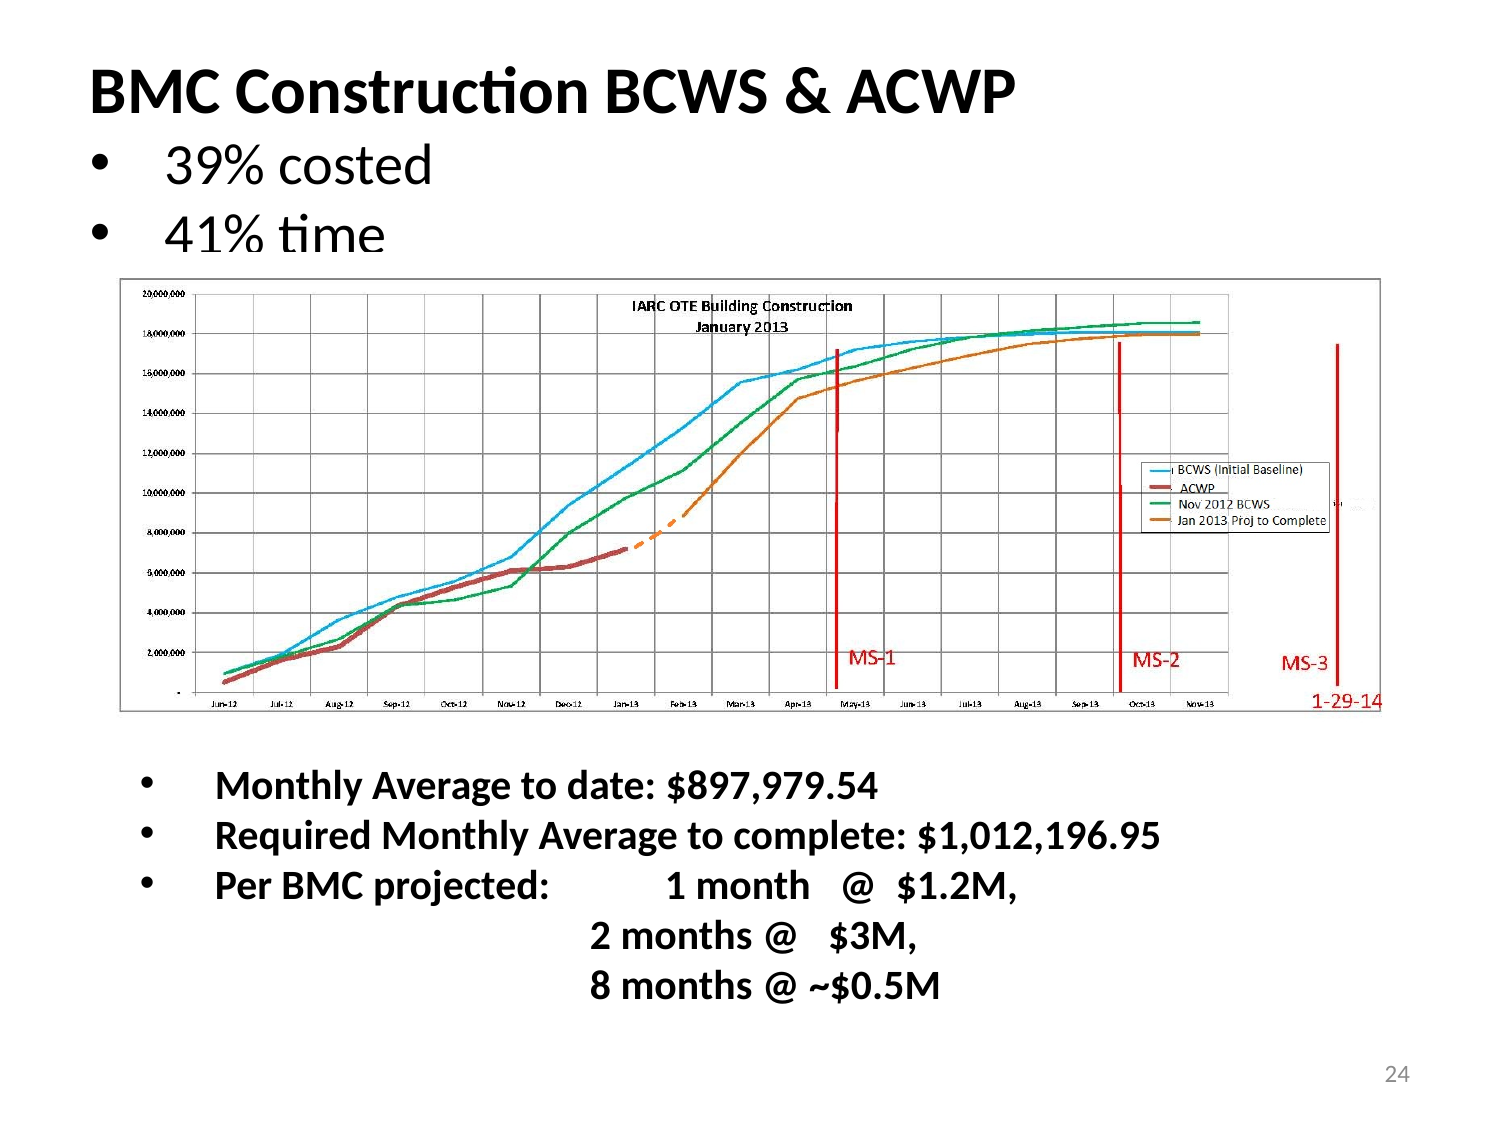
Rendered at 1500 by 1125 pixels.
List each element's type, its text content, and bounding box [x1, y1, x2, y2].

slide_number 24 [1074, 1042, 1425, 1103]
text_box BMC Construction BCWS & ACWP 39% costed 41% time [74, 39, 1425, 274]
picture [90, 252, 1410, 733]
text_box Monthly Average to date: $897,979.54 Required Monthly Average to complete: $1,012,196.95 Per BMC projected: 1 month @ $1.2M, 2 months @ $3M, 8 months @ ~$0.5M [124, 750, 1320, 1015]
